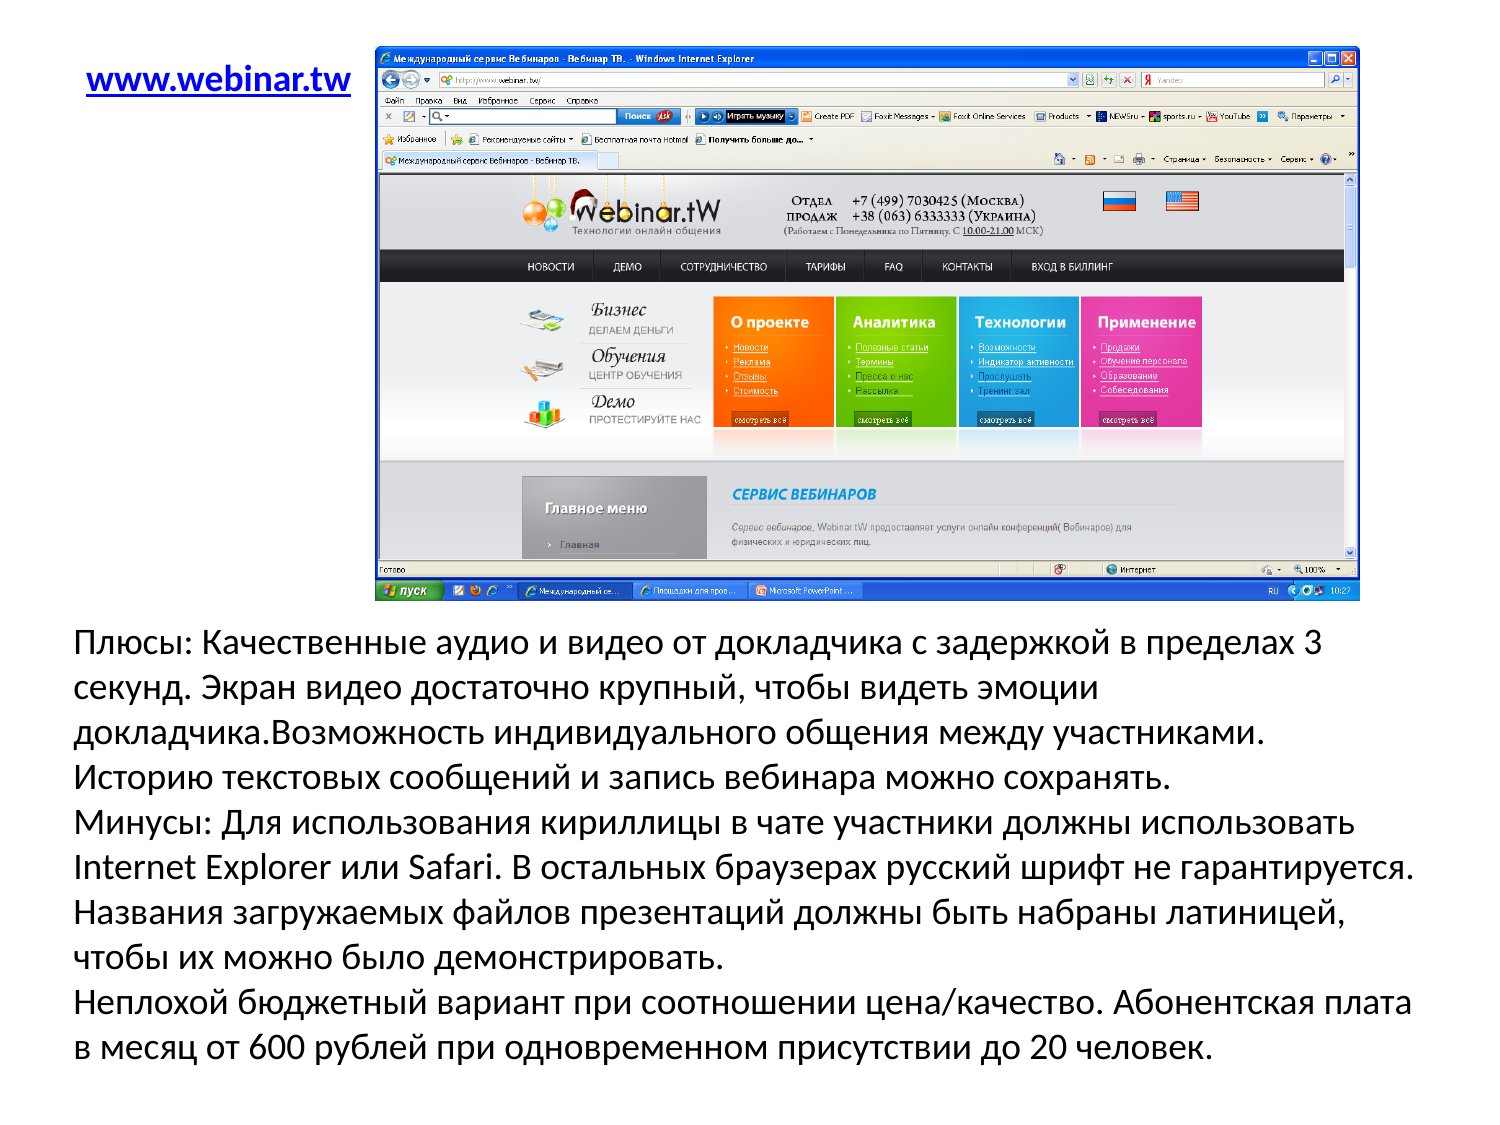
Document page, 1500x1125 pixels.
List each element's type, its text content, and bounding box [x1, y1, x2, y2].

picture [374, 46, 1360, 601]
text_box www.webinar.tw [71, 46, 367, 152]
text_box Плюсы: Качественные аудио и видео от докладчика с задержкой в пределах 3 секунд. Экран видео достаточно крупный, чтобы видеть эмоции докладчика.Возможность индивидуального общения между участниками. Историю текстовых сообщений и запись вебинара можно сохранять. Минусы: Для использования кириллицы в чате участники должны использовать Internet Explorer или Safari. В остальных браузерах русский шрифт не гарантируется. Названия загружаемых файлов презентаций должны быть набраны латиницей, чтобы их можно было демонстрировать. Неплохой бюджетный вариант при соотношении цена/качество. Абонентская плата в месяц от 600 рублей при одновременном присутствии до 20 человек. [58, 609, 1453, 1075]
